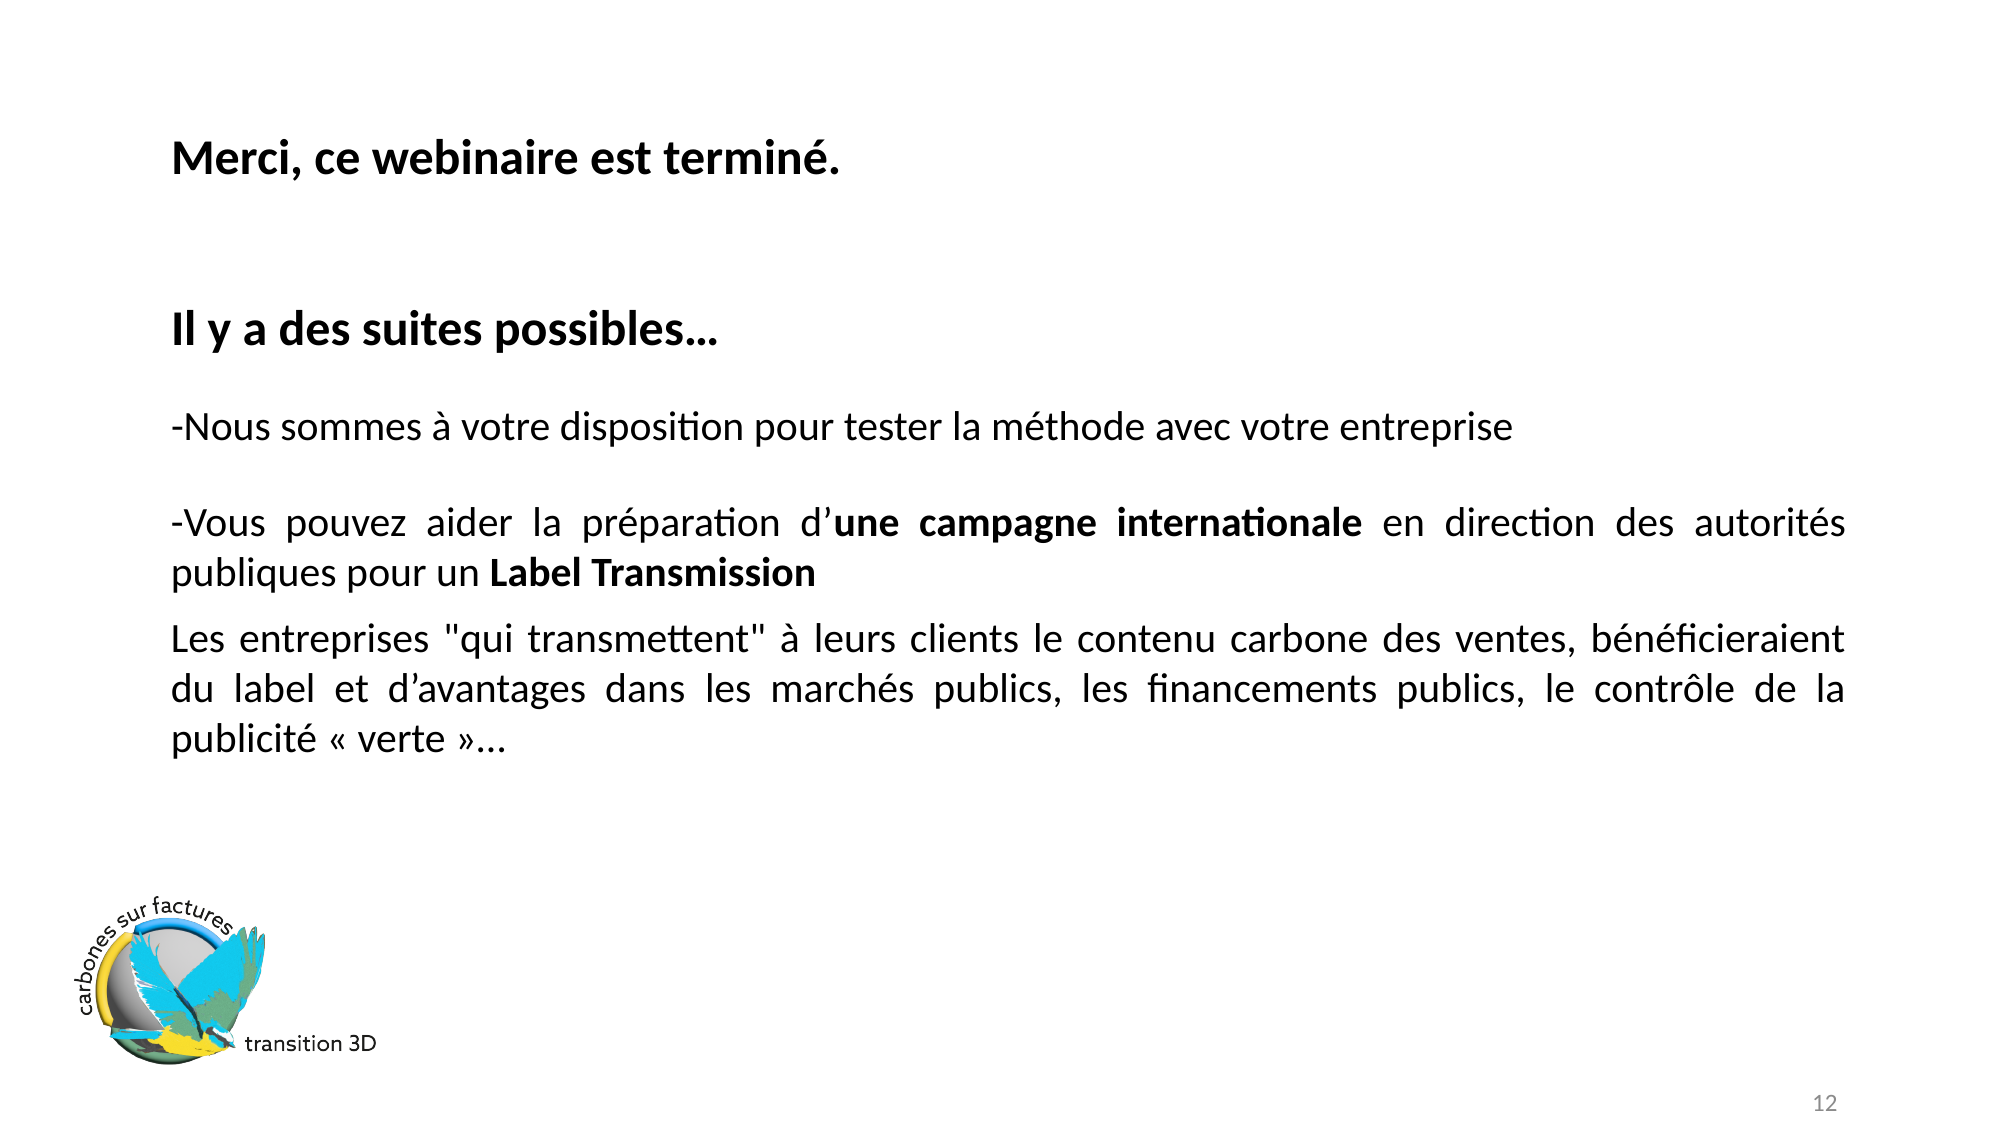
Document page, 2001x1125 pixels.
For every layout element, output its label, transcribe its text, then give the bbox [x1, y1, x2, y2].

slide_number 12 [1402, 1071, 1853, 1125]
text_box -Vous pouvez aider la préparation d’une campagne internationale en direction des autorités publiques pour un Label Transmission Les entreprises "qui transmettent" à leurs clients le contenu carbone des ventes, bénéficieraient du label et d’avantages dans les marchés publics, les financements publics, le contrôle de la publicité « verte »… [156, 486, 1862, 769]
text_box Merci, ce webinaire est terminé. Il y a des suites possibles… [156, 107, 1678, 363]
text_box -Nous sommes à votre disposition pour tester la méthode avec votre entreprise [156, 391, 1957, 457]
picture [71, 893, 377, 1107]
